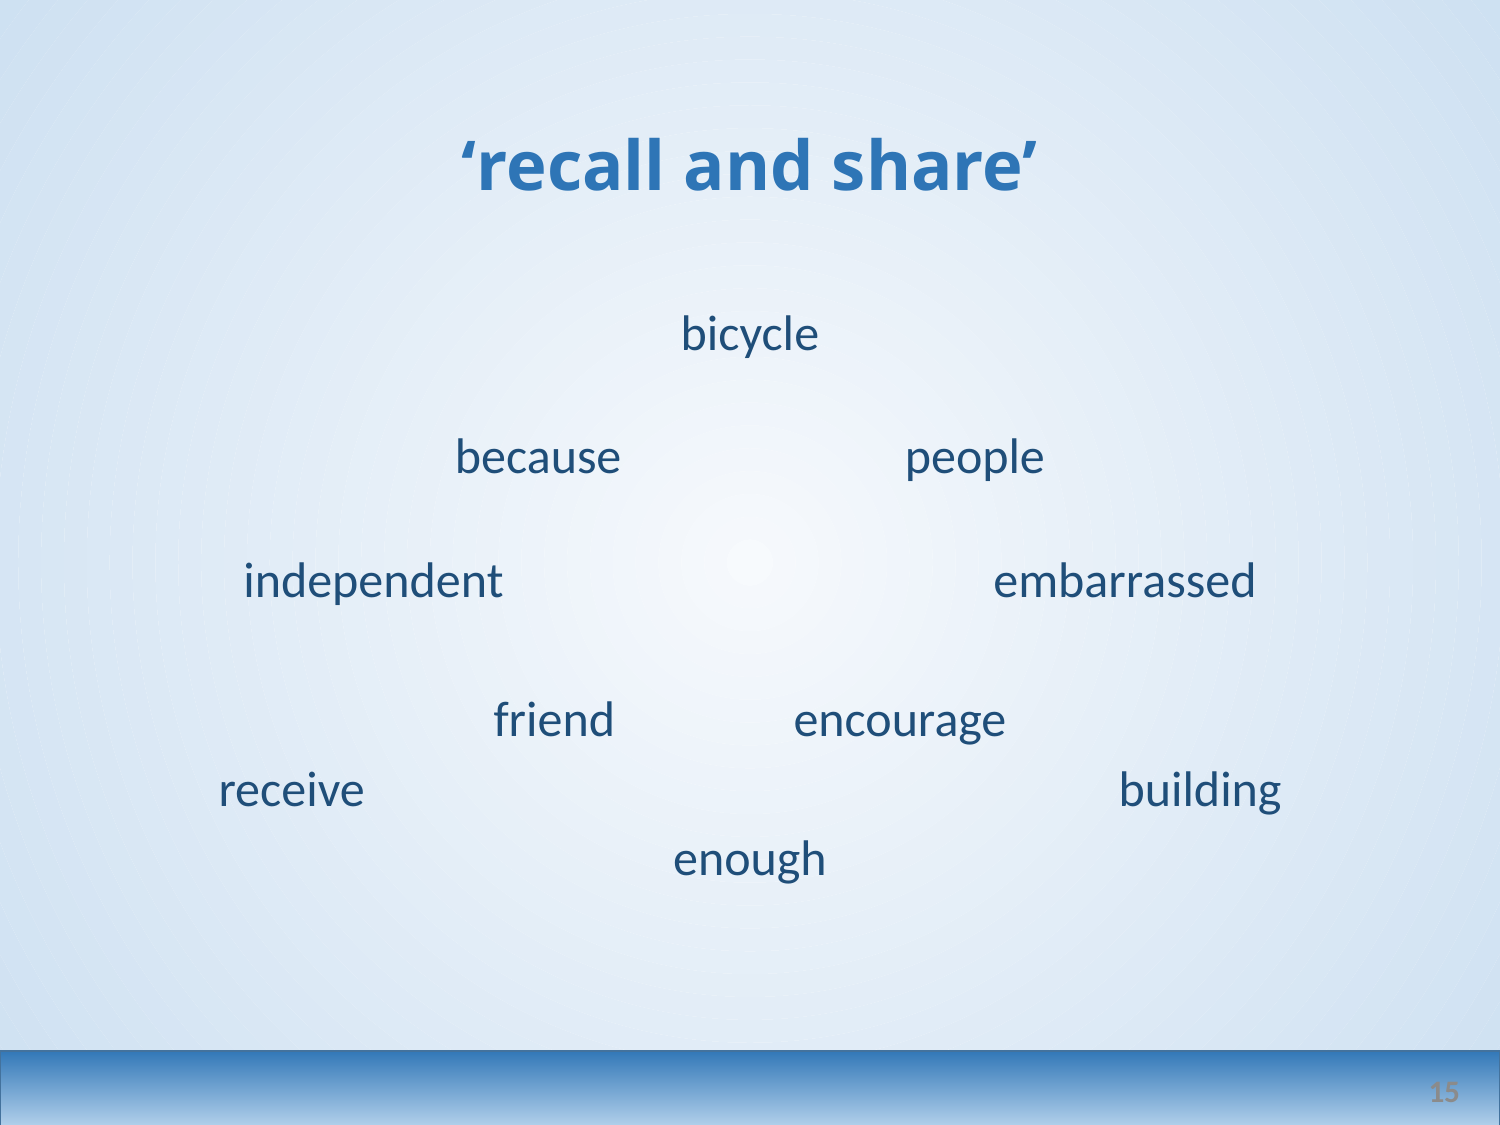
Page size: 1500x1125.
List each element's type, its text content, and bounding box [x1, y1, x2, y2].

list bicycle because people independent embarrassed friend encourage receive building enough [103, 299, 1397, 1014]
title ‘recall and share’ [103, 59, 1397, 278]
slide_number 15 [1396, 1062, 1476, 1117]
